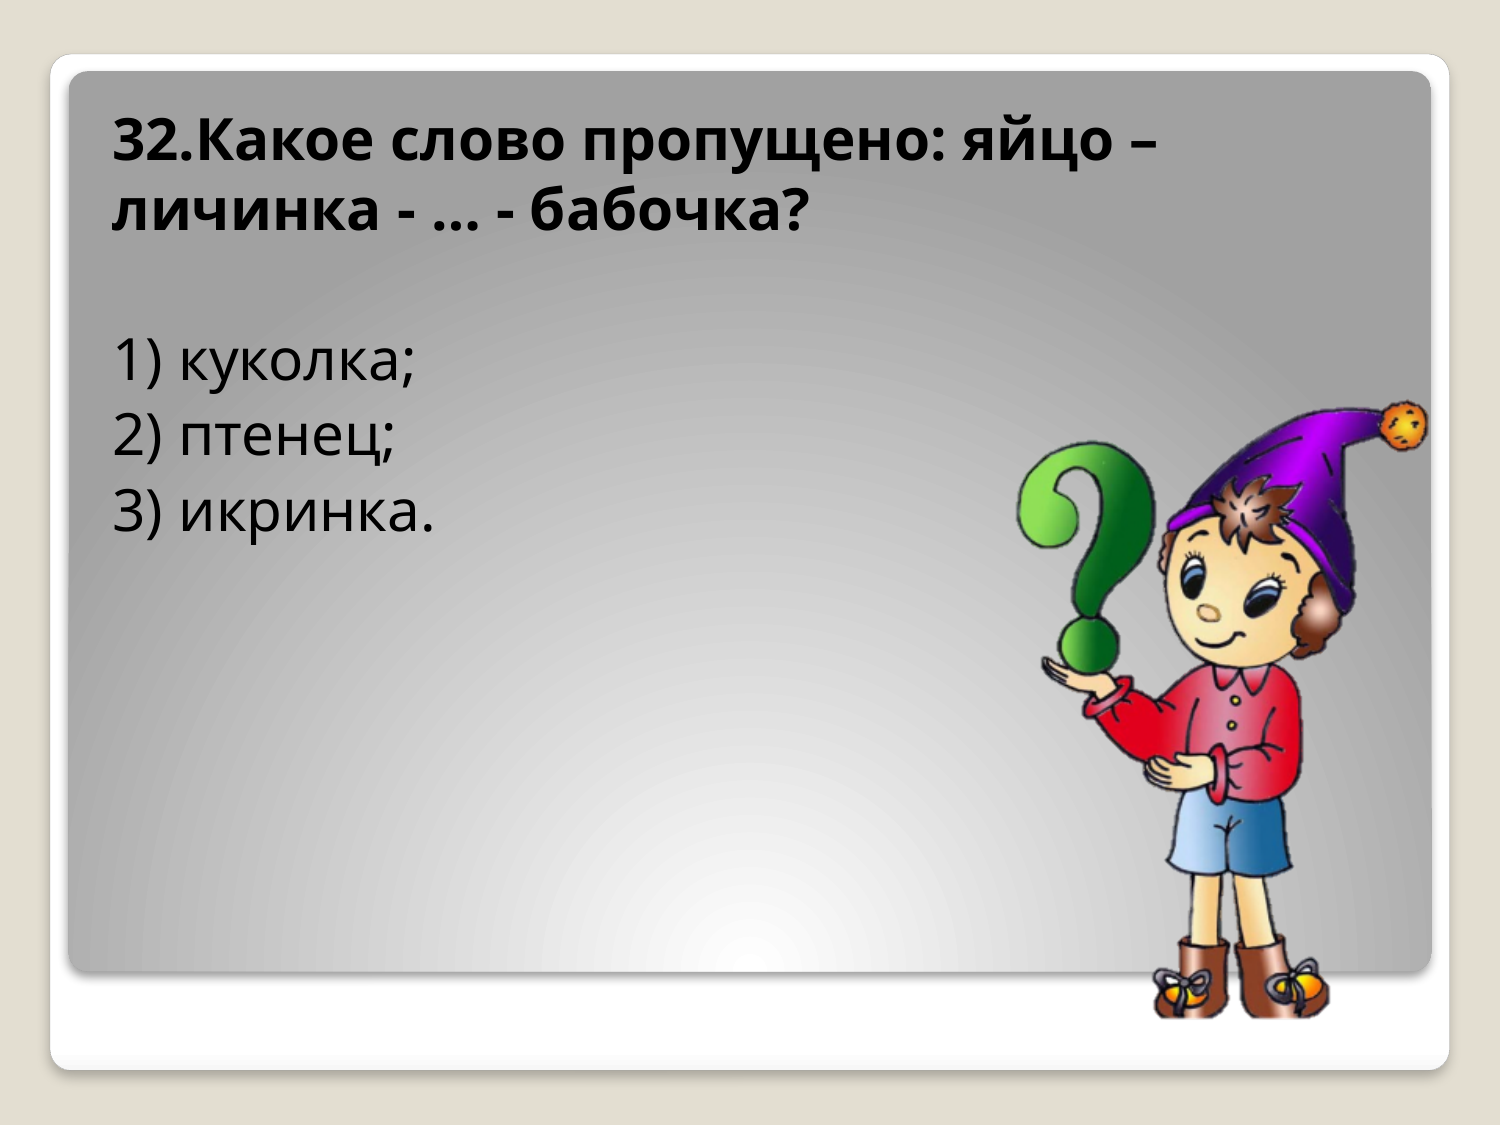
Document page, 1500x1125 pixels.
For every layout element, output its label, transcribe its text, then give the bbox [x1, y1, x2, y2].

picture [997, 396, 1447, 1031]
list 32.Какое слово пропущено: яйцо – личинка - … - бабочка? 1) куколка; 2) птенец; 3) икринка. [82, 86, 1425, 774]
